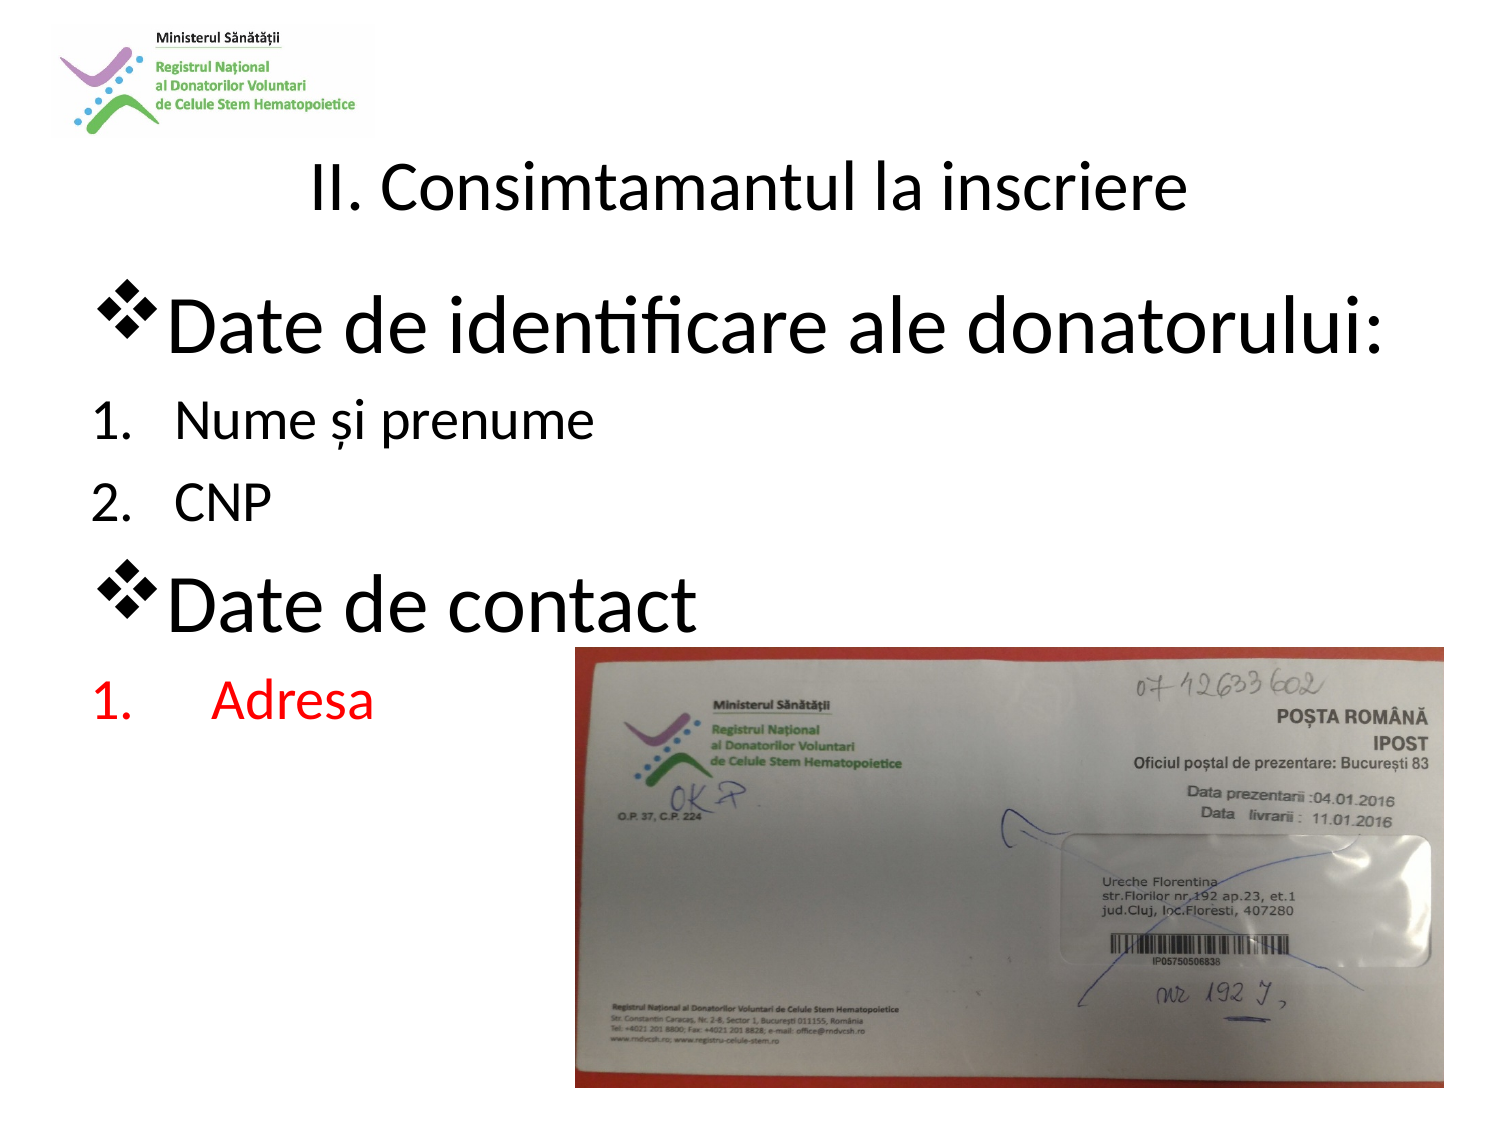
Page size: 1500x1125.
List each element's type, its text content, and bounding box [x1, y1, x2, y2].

title II. Consimtamantul la inscriere [75, 45, 1425, 233]
list Date de identificare ale donatorului: Nume şi prenume CNP Date de contact Adresa [75, 262, 1425, 1005]
picture [574, 647, 1444, 1088]
picture [51, 24, 376, 138]
